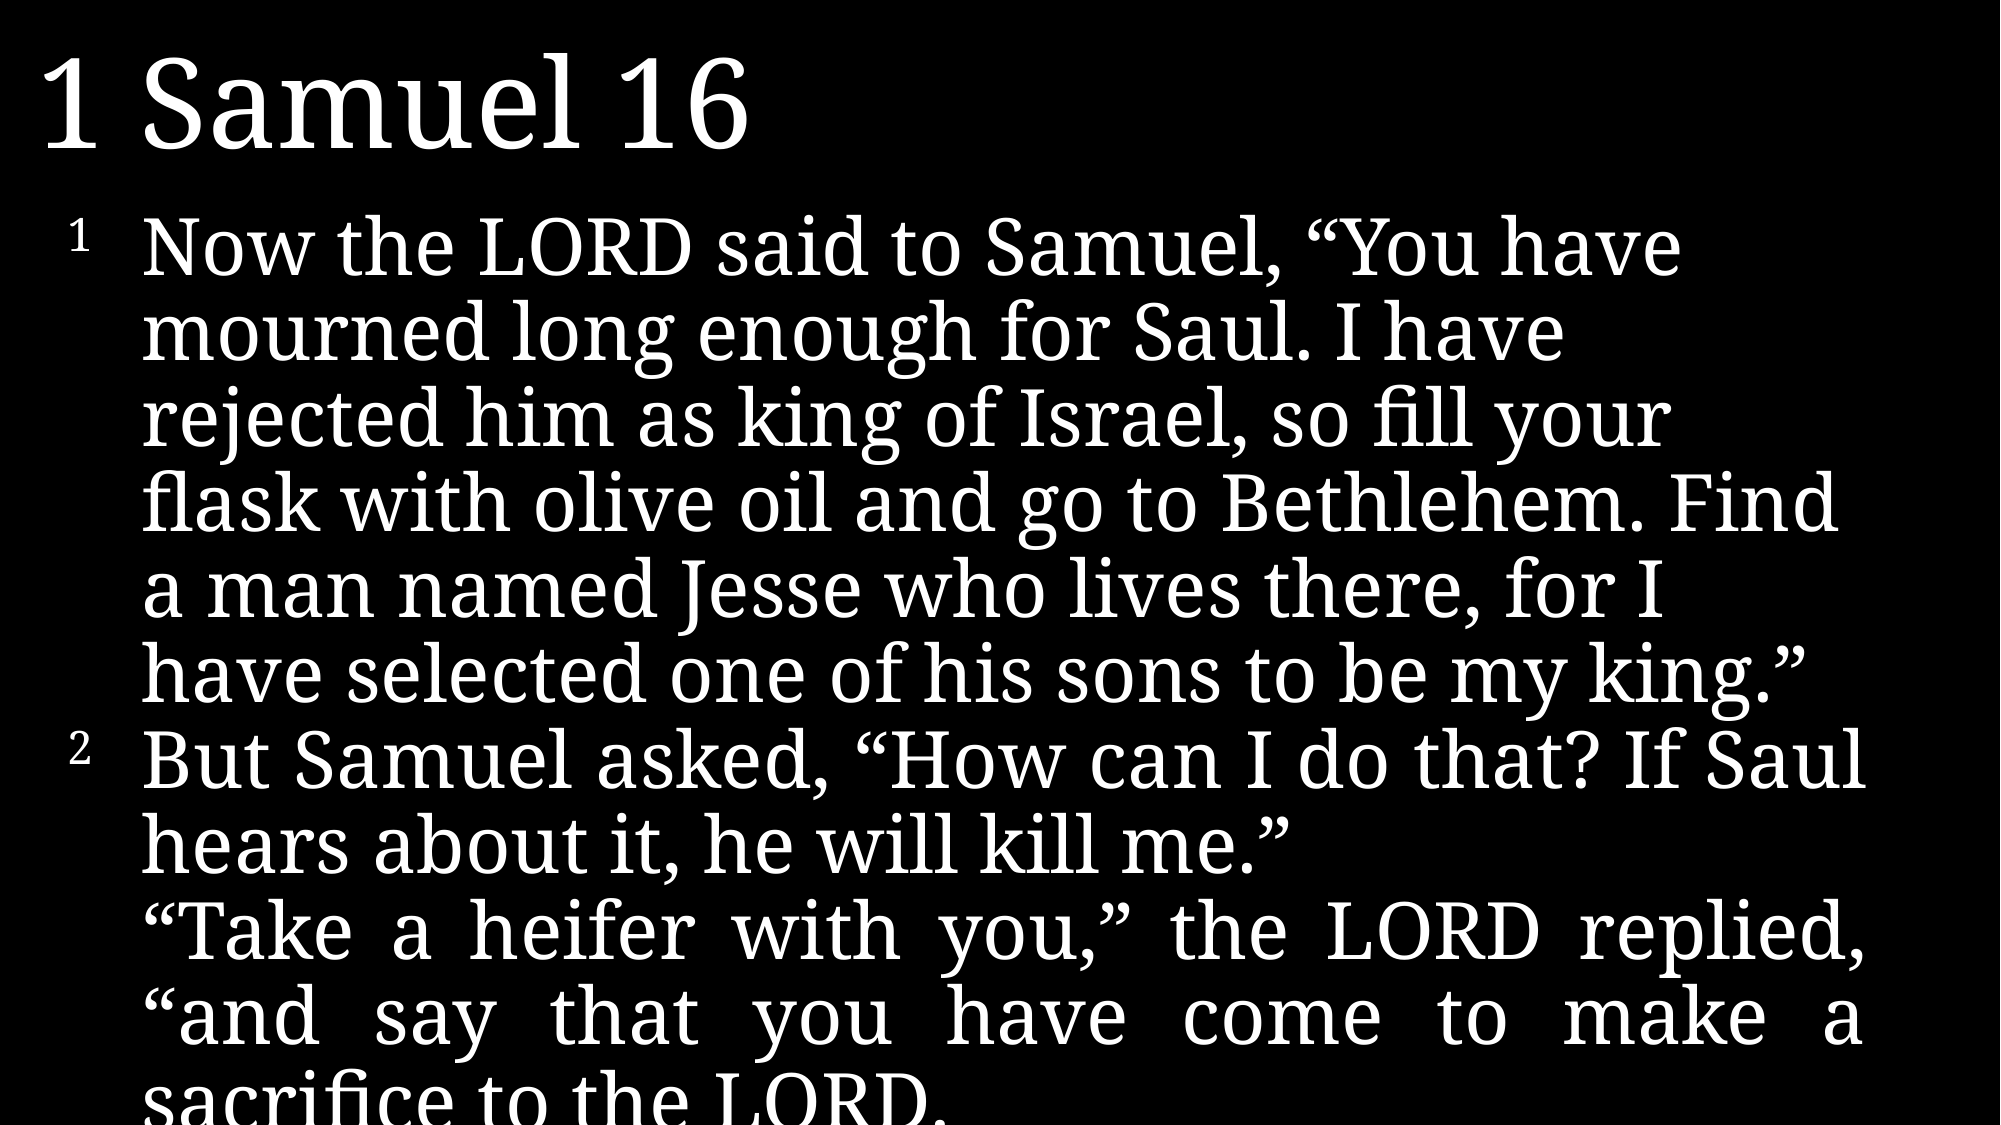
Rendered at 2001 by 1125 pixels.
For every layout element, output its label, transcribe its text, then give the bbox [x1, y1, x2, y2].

text_box 1 Samuel 16 [22, 15, 1993, 181]
text_box 1 Now the LORD said to Samuel, “You have mourned long enough for Saul. I have rejected him as king of Israel, so fill your flask with olive oil and go to Bethlehem. Find a man named Jesse who lives there, for I have selected one of his sons to be my king.” 2 But Samuel asked, “How can I do that? If Saul hears about it, he will kill me.” “Take a heifer with you,” the LORD replied, “and say that you have come to make a sacrifice to the LORD. [49, 199, 1883, 1125]
